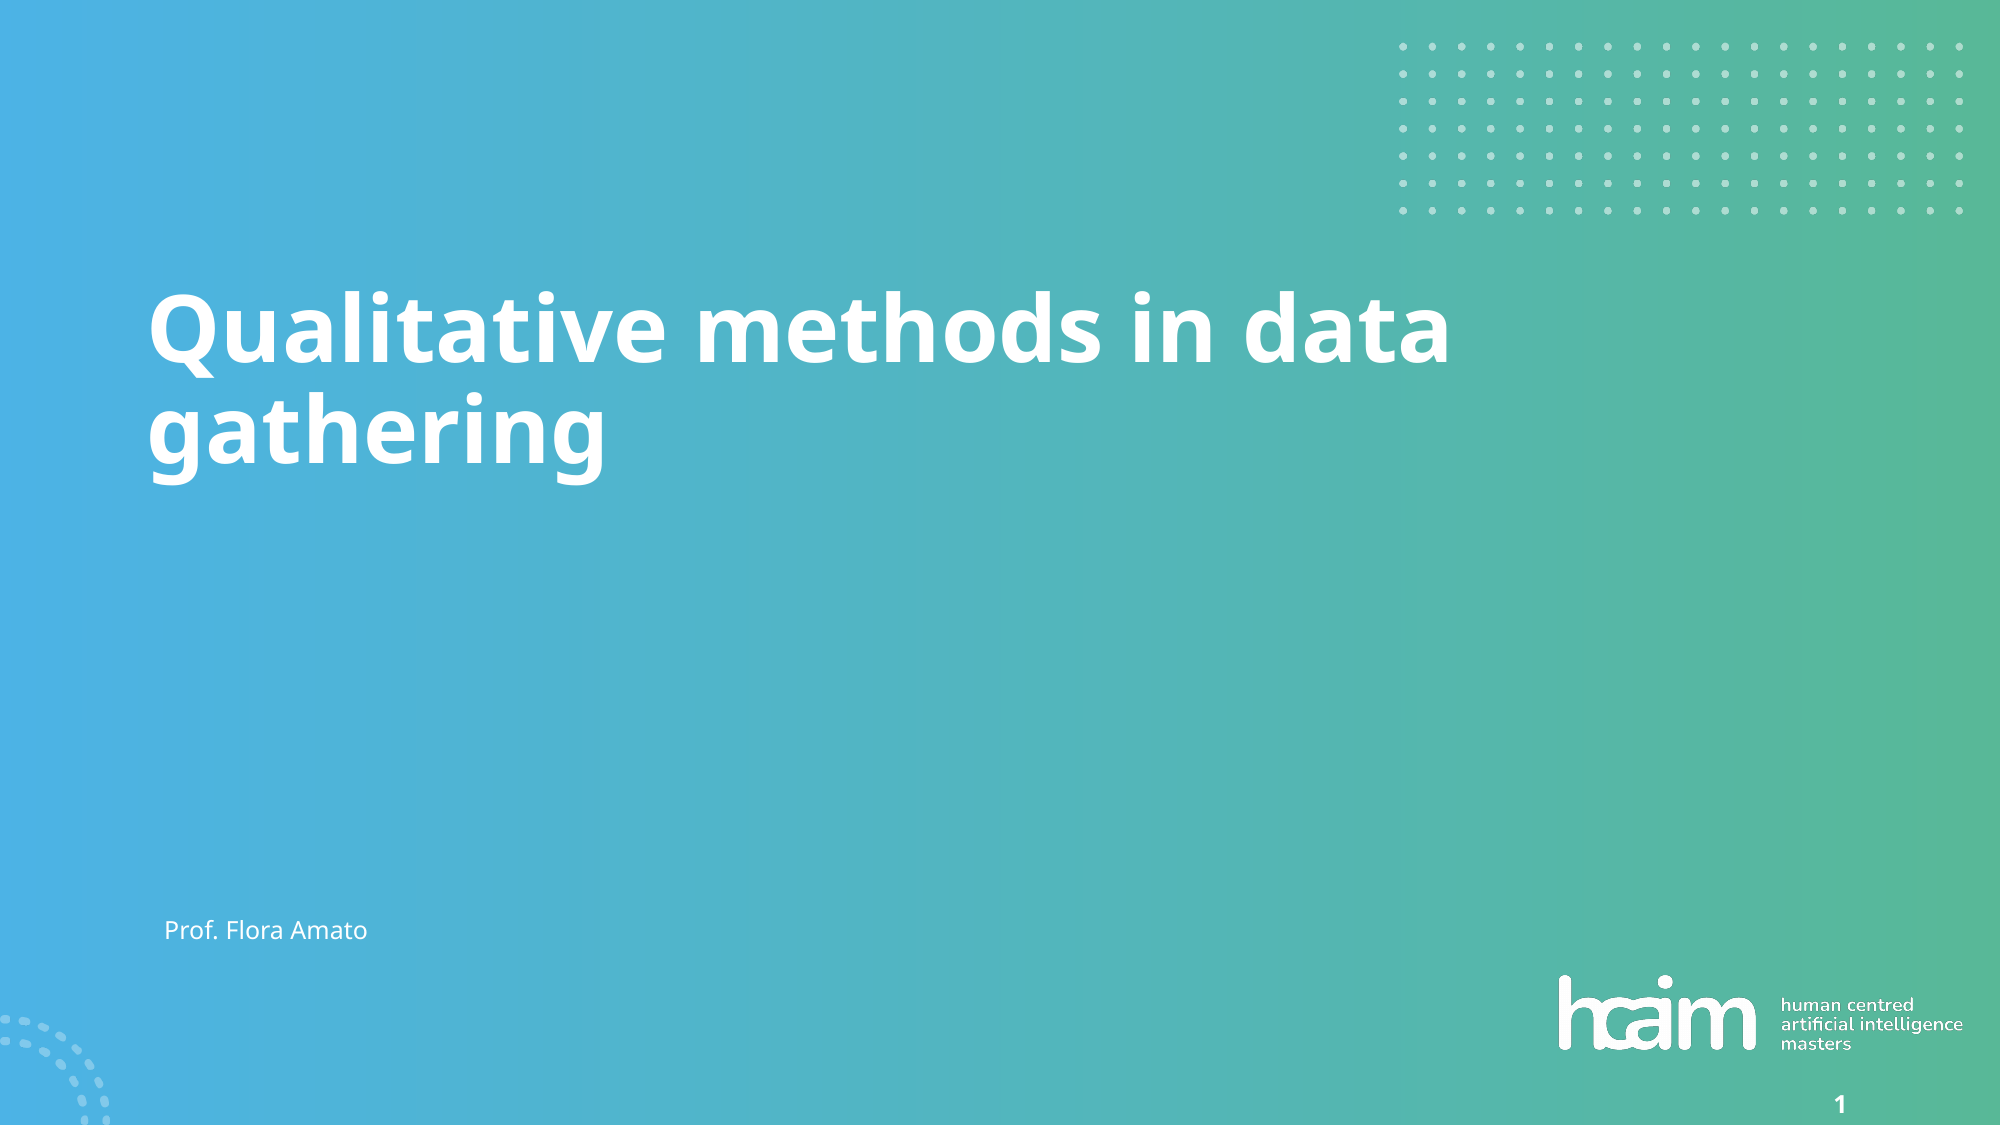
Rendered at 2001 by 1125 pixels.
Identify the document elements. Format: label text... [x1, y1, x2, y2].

picture [0, 1015, 110, 1125]
slide_number 1 [1412, 1087, 1863, 1125]
list Prof. Flora Amato [149, 910, 1413, 1009]
picture [1399, 42, 1963, 215]
title Qualitative methods in data gathering [131, 274, 1778, 492]
picture [1558, 975, 1963, 1050]
